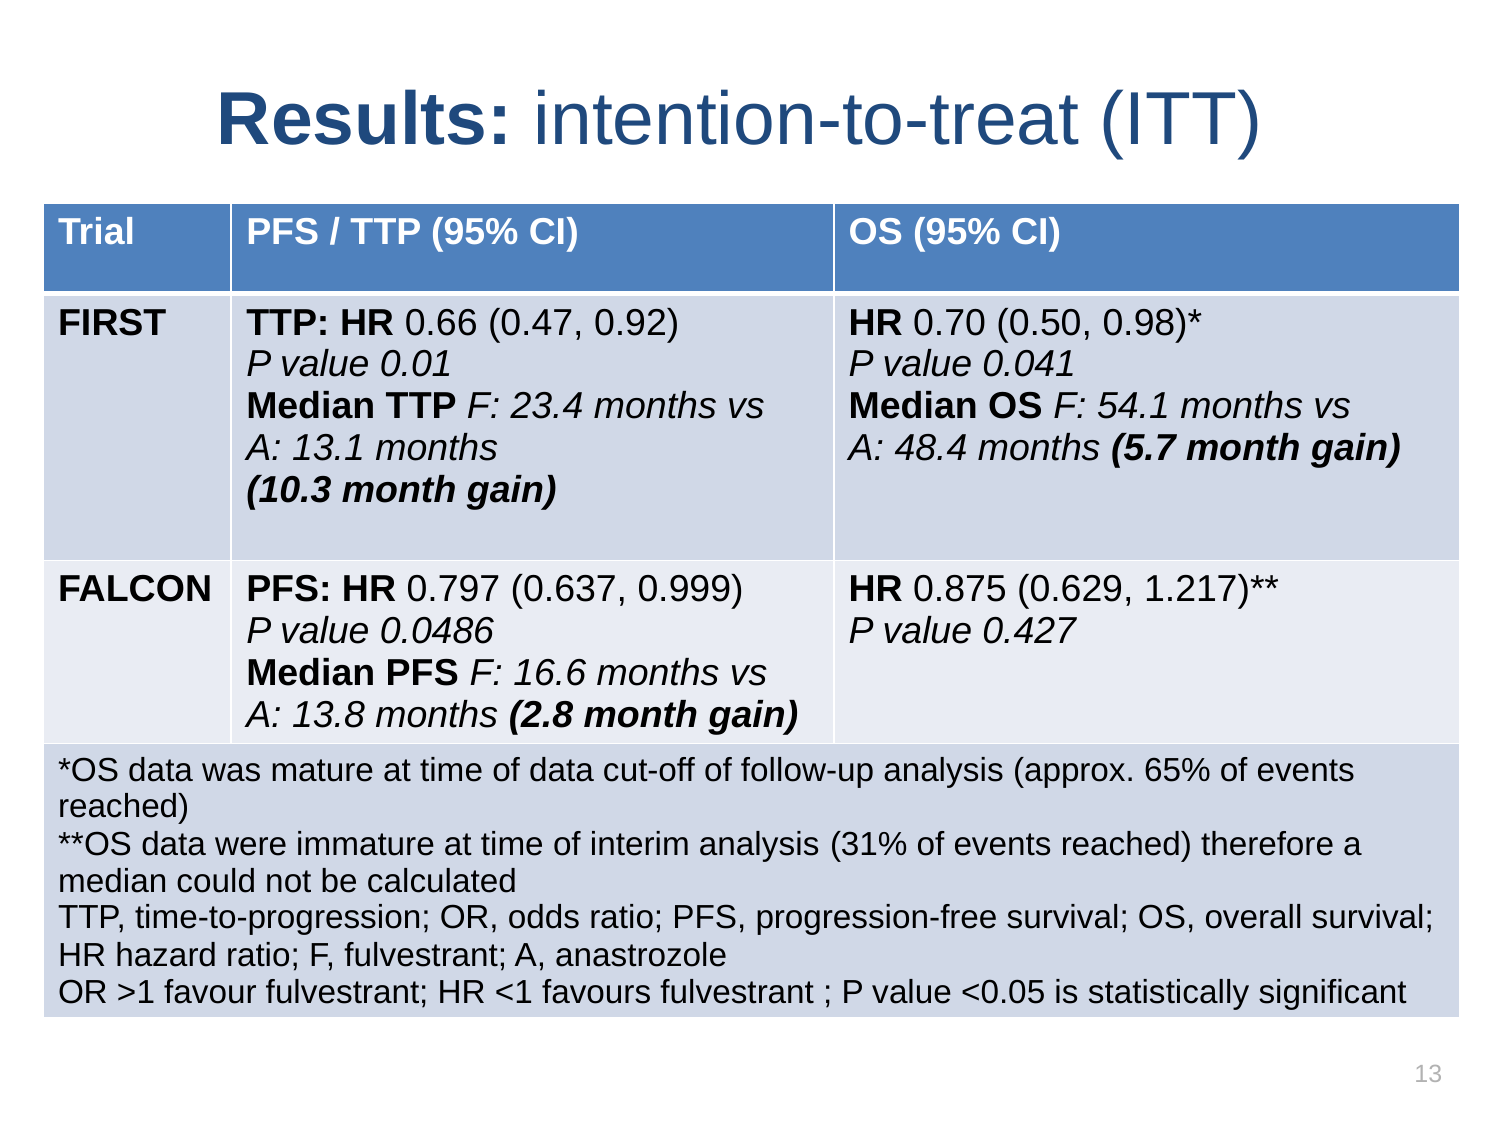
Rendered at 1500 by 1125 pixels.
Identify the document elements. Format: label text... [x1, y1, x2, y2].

table_cell *OS data was mature at time of data cut-off of follow-up analysis (approx. 65% of events reached) **OS data were immature at time of interim analysis (31% of events reached) therefore a median could not be calculated TTP, time-to-progression; OR, odds ratio; PFS, progression-free survival; OS, overall survival; HR hazard ratio; F, fulvestrant; A, anastrozole OR >1 favour fulvestrant; HR <1 favours fulvestrant ; P value <0.05 is statistically significant [44, 744, 1459, 1017]
table_cell HR 0.70 (0.50, 0.98)* P value 0.041 Median OS F: 54.1 months vs A: 48.4 months (5.7 month gain) [835, 296, 1459, 560]
table_cell TTP: HR 0.66 (0.47, 0.92) P value 0.01 Median TTP F: 23.4 months vs A: 13.1 months (10.3 month gain) [232, 296, 833, 560]
table_header Trial [44, 204, 230, 291]
table_cell FALCON [44, 561, 230, 743]
slide_number 13 [1119, 1042, 1458, 1103]
table_header OS (95% CI) [835, 204, 1459, 291]
title Results: intention-to-treat (ITT) [41, 43, 1459, 198]
table_cell HR 0.875 (0.629, 1.217)** P value 0.427 [835, 561, 1459, 743]
table_cell PFS: HR 0.797 (0.637, 0.999) P value 0.0486 Median PFS F: 16.6 months vs A: 13.8 months (2.8 month gain) [232, 561, 833, 743]
table_cell FIRST [44, 296, 230, 560]
table_header PFS / TTP (95% CI) [232, 204, 833, 291]
